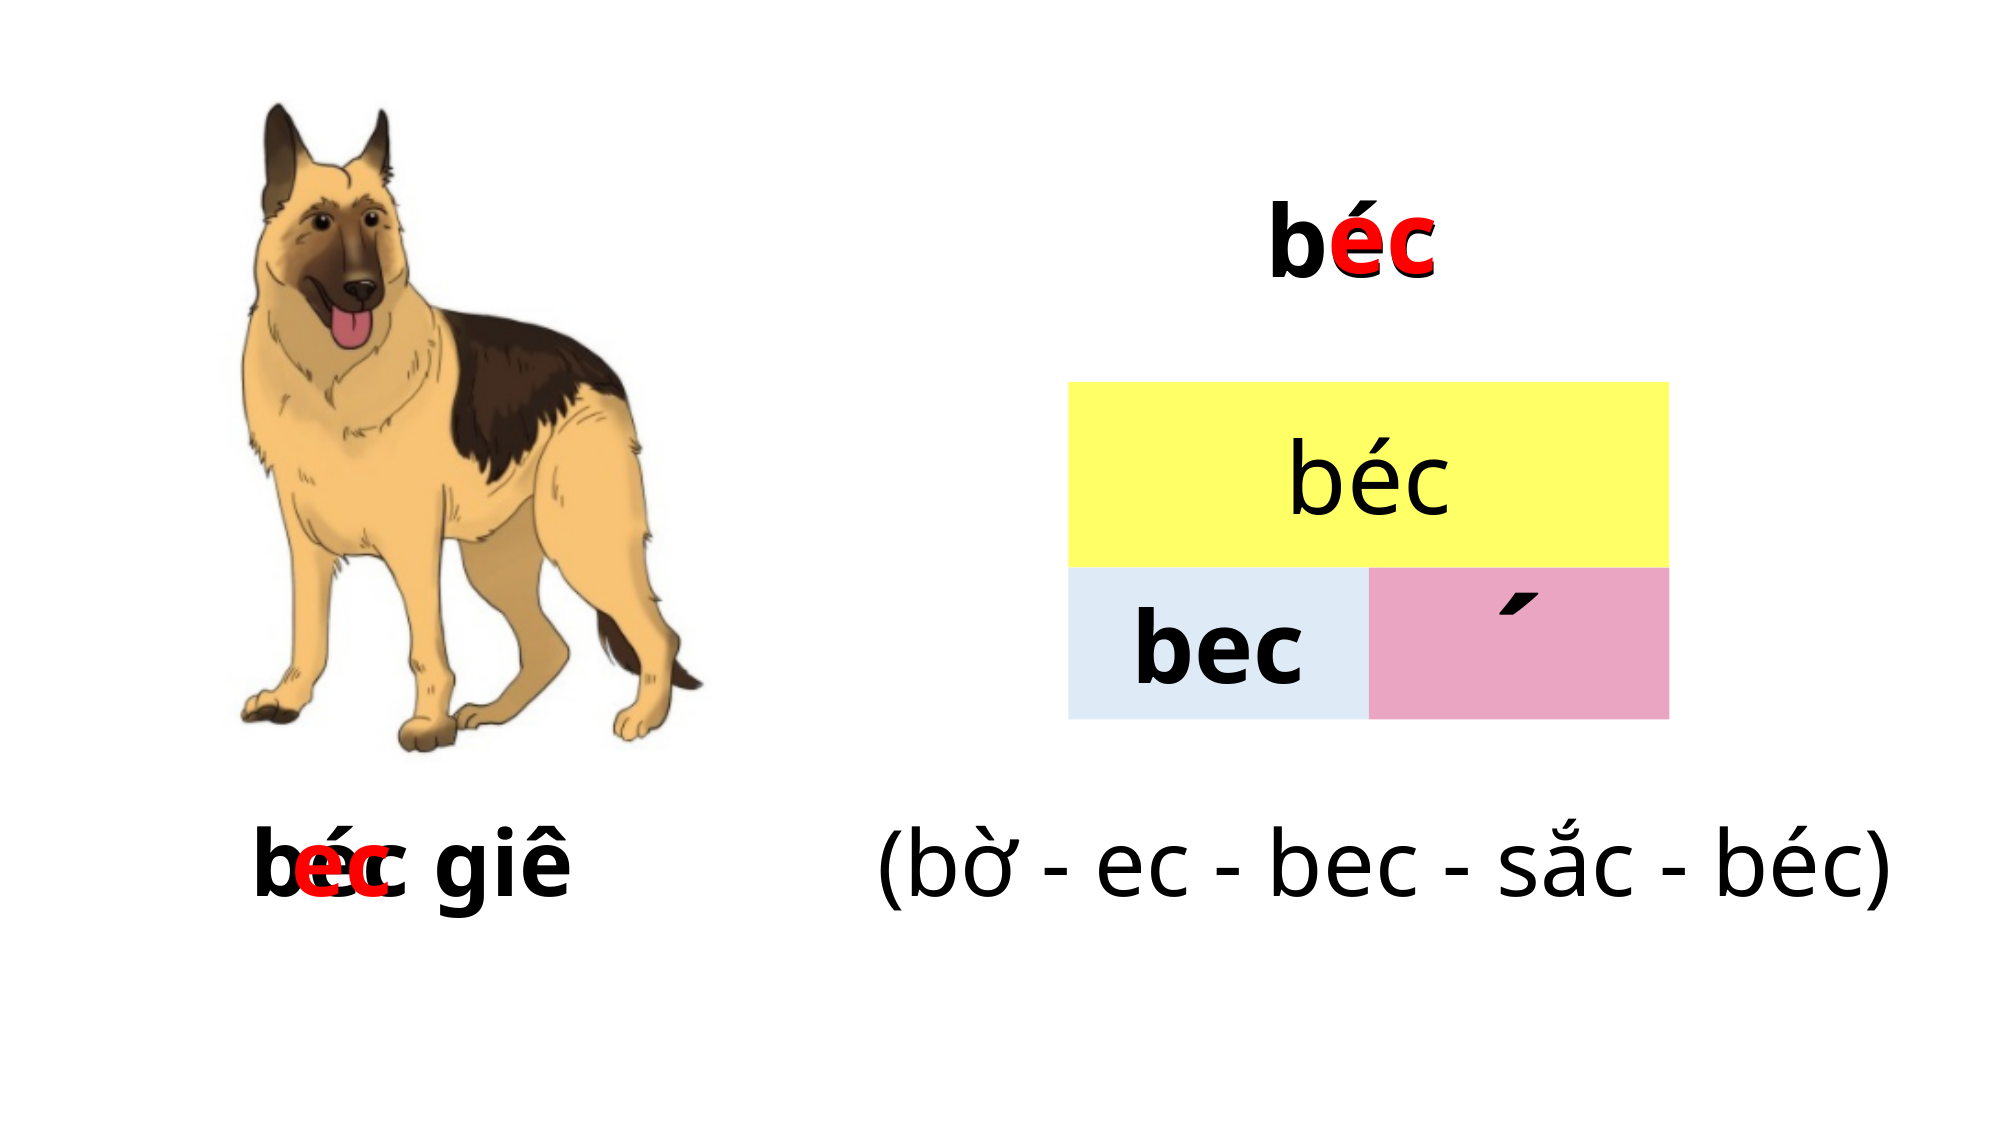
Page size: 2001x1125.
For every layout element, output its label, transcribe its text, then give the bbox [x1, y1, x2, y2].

text_box (bờ - ec - bec - sắc - béc) [753, 797, 2000, 923]
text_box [1068, 381, 1670, 720]
text_box ec [276, 797, 408, 923]
text_box béc giê [235, 797, 276, 923]
text_box béc giê [408, 797, 590, 923]
picture [215, 92, 714, 764]
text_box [1250, 165, 1520, 307]
